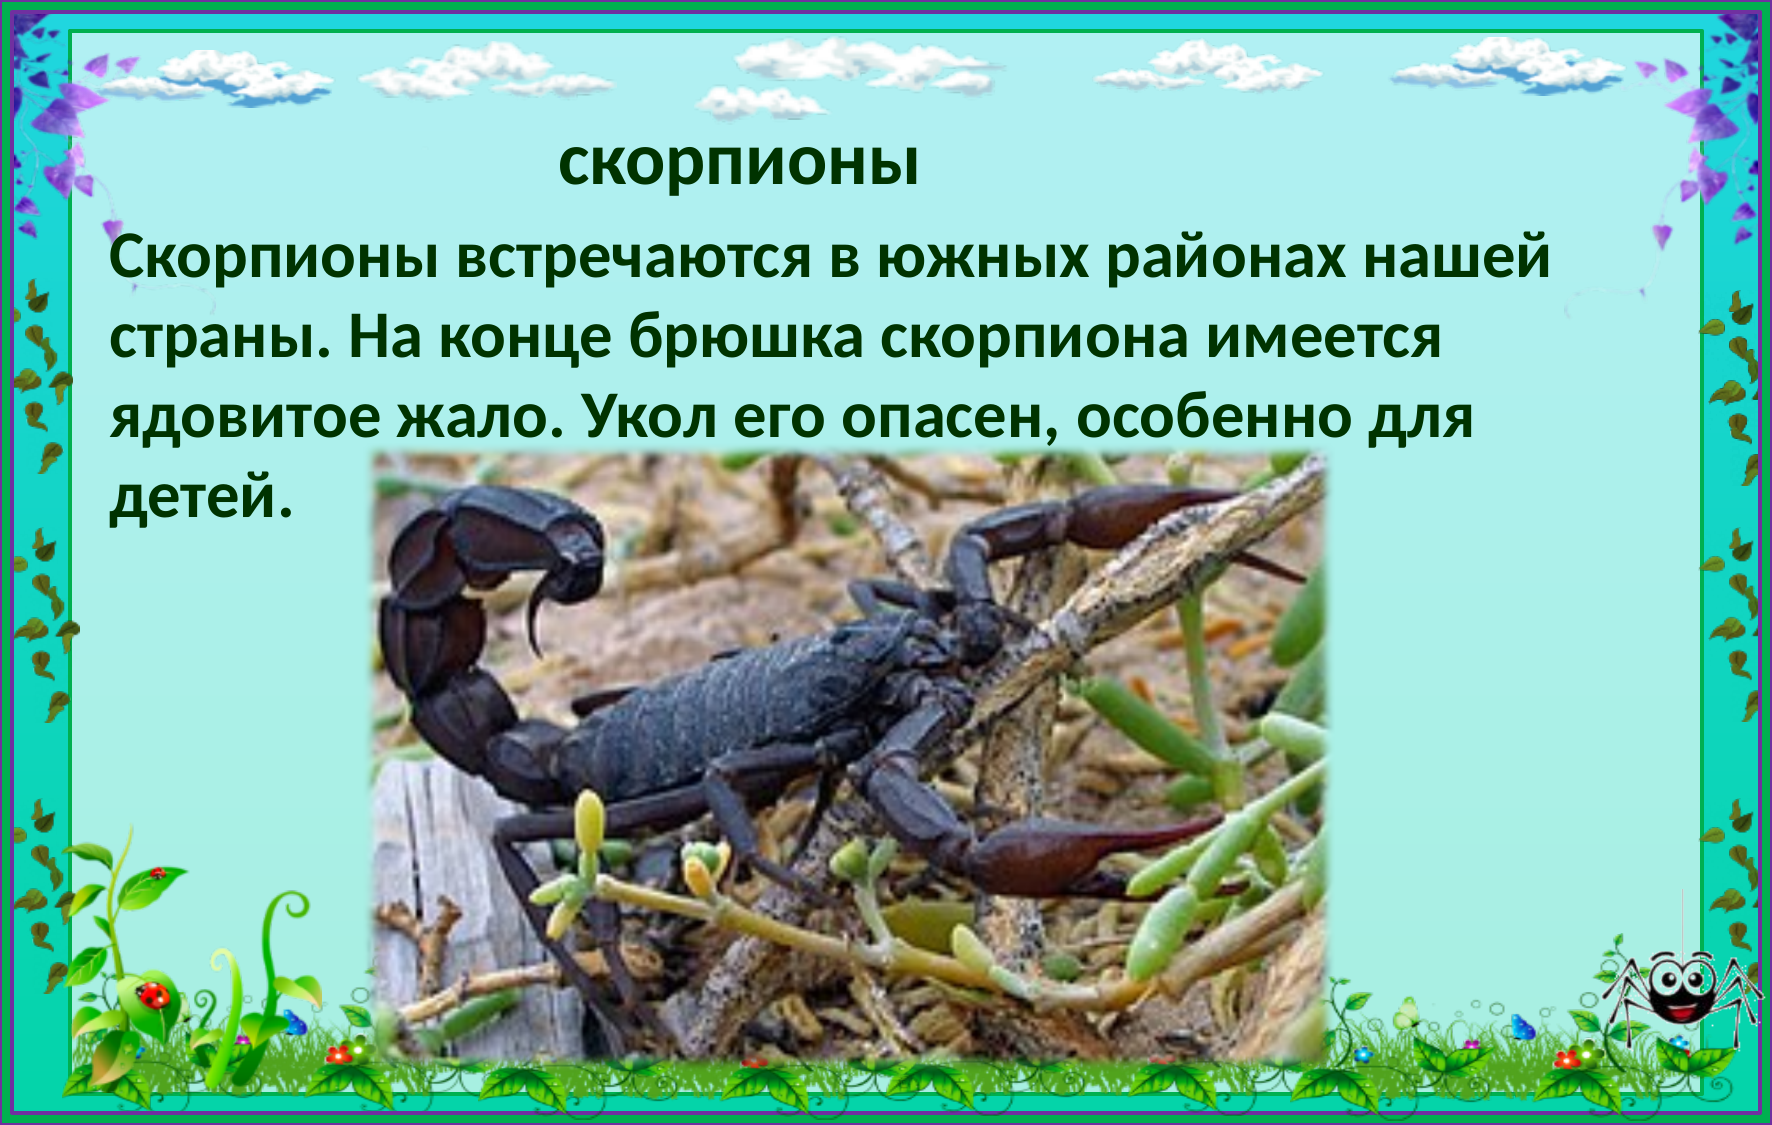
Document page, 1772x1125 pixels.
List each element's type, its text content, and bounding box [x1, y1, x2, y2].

picture [14, 527, 80, 723]
picture [14, 443, 1772, 1125]
picture [14, 14, 617, 474]
picture [1051, 14, 1758, 486]
picture [694, 23, 1034, 101]
text_box скорпионы [543, 101, 1430, 203]
text_box Скорпионы встречаются в южных районах нашей страны. На конце брюшка скорпиона имеется ядовитое жало. Укол его опасен, особенно для детей. [94, 203, 1678, 539]
picture [1698, 527, 1758, 722]
